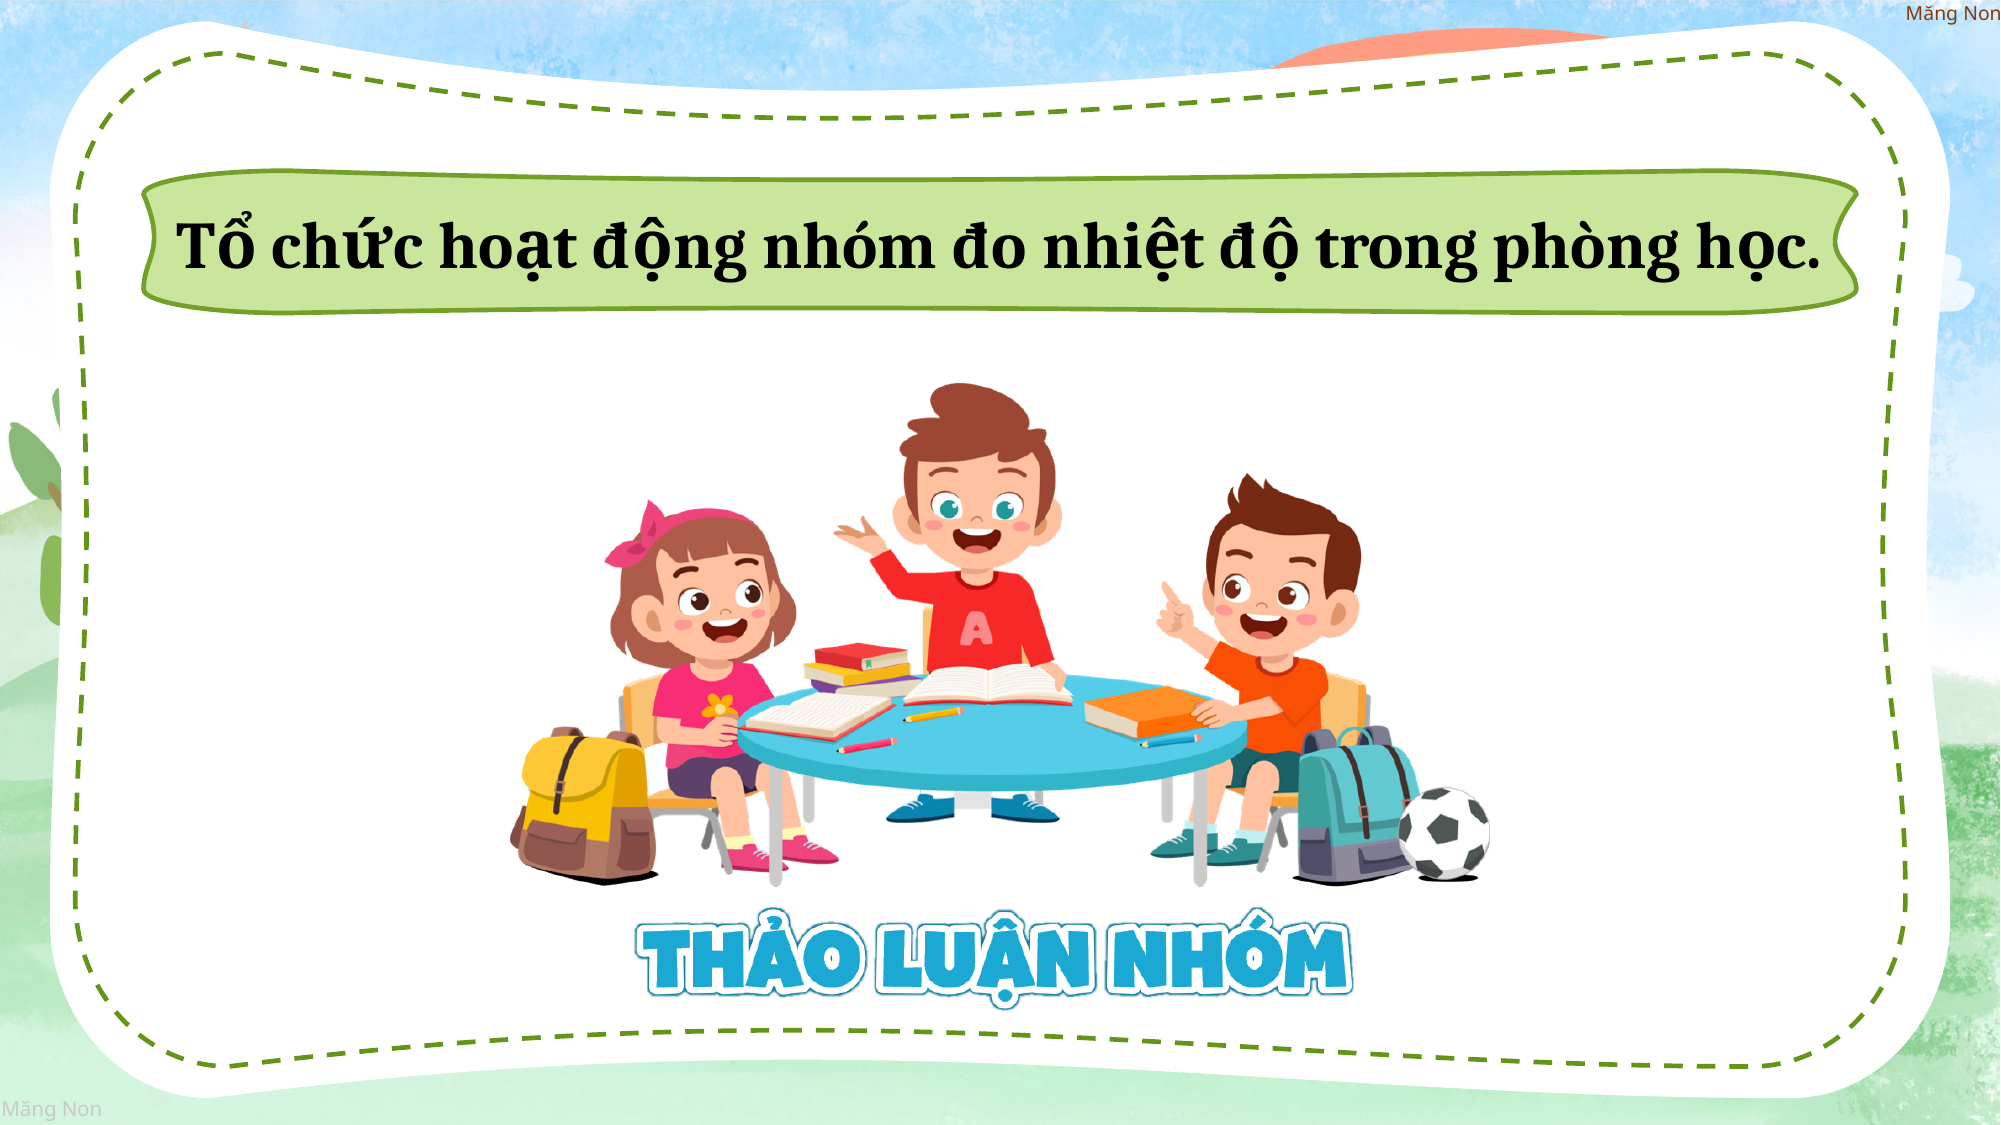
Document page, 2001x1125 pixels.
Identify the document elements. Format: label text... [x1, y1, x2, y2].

text_box Tổ chức hoạt động nhóm đo nhiệt độ trong phòng học. [142, 169, 1858, 315]
picture [0, 0, 2000, 1125]
